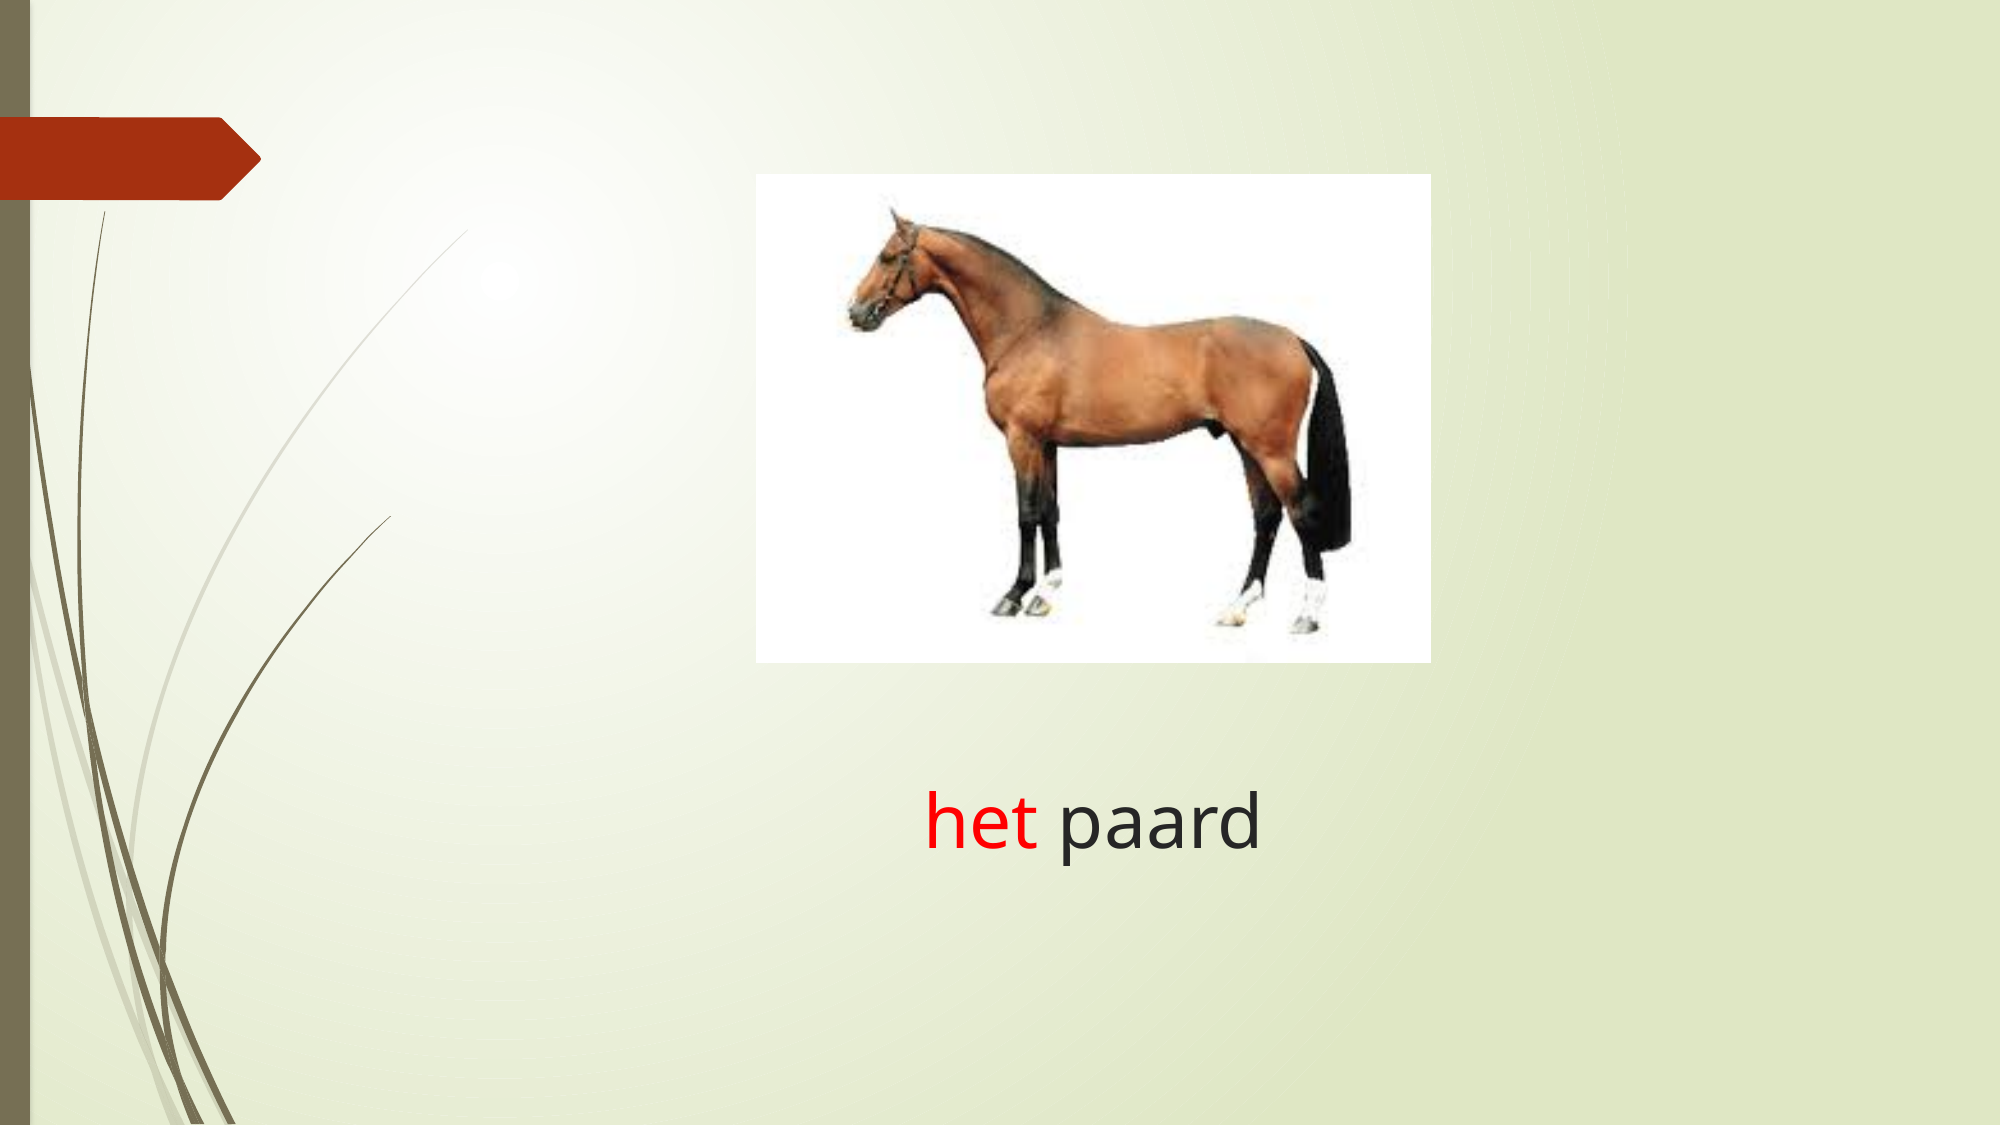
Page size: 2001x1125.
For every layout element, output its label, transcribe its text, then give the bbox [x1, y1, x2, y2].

title het paard [362, 766, 1825, 977]
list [756, 174, 1431, 663]
